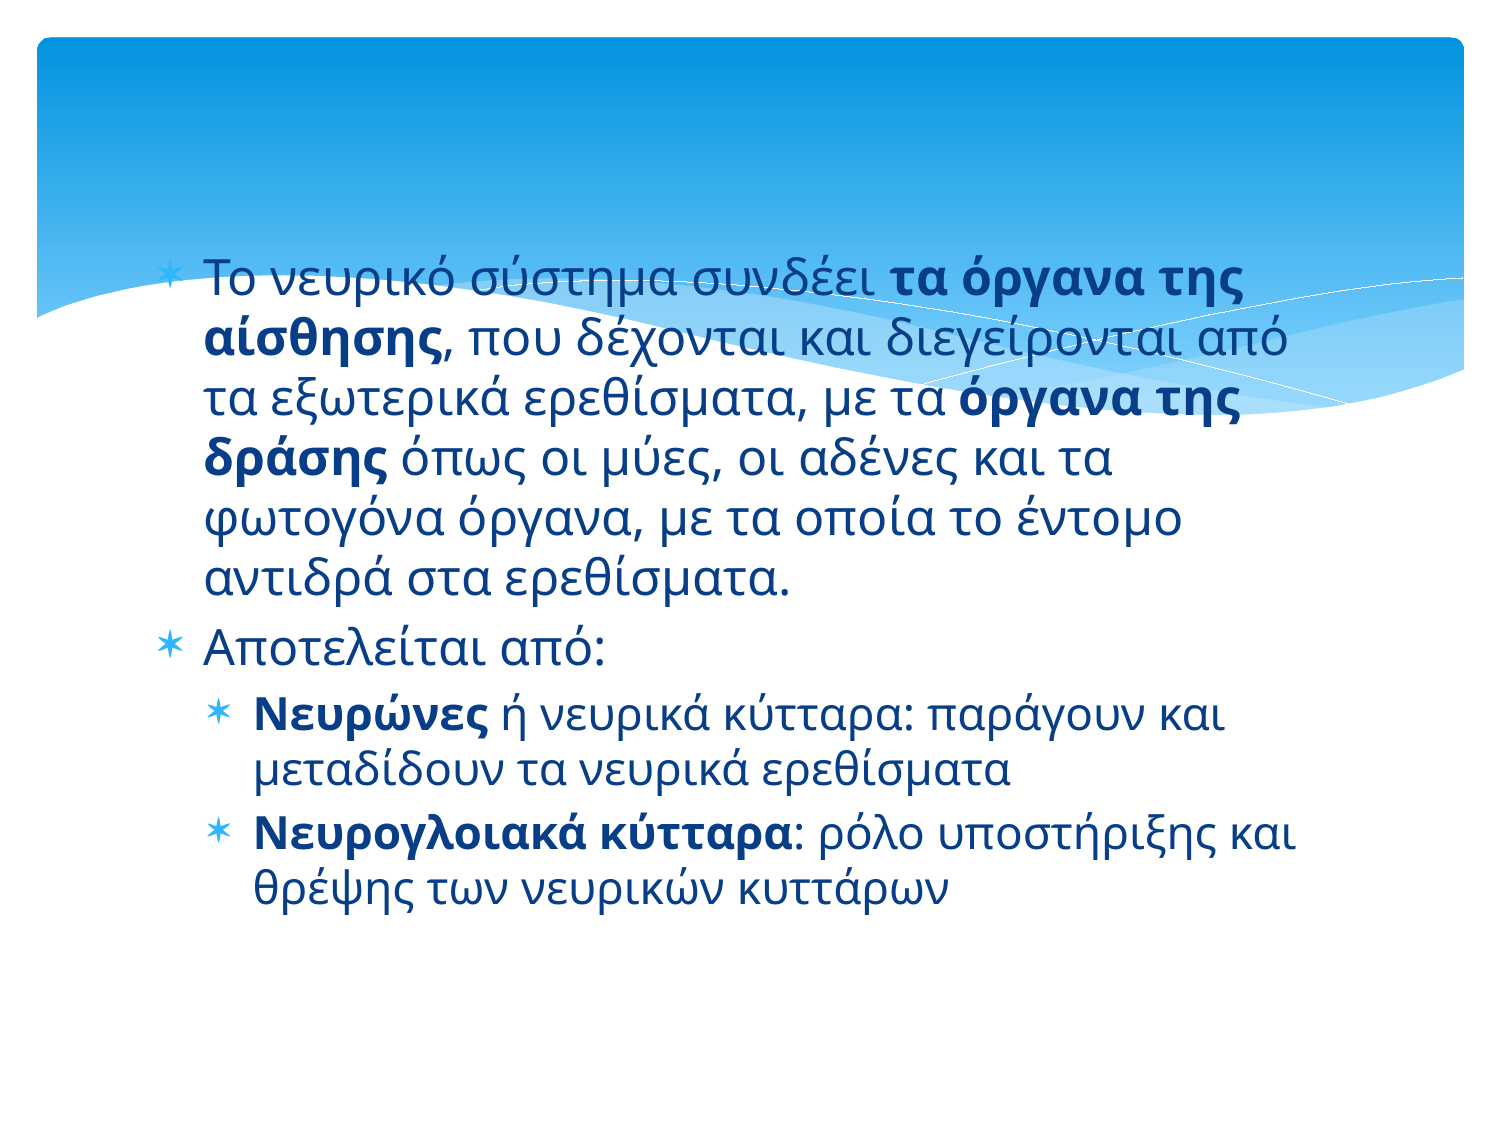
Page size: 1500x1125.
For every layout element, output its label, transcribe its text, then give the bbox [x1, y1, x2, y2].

list Το νευρικό σύστημα συνδέει τα όργανα της αίσθησης, που δέχονται και διεγείρονται από τα εξωτερικά ερεθίσματα, με τα όργανα της δράσης όπως οι μύες, οι αδένες και τα φωτογόνα όργανα, με τα οποία το έντομο αντιδρά στα ερεθίσματα. Αποτελείται από: Νευρώνες ή νευρικά κύτταρα: παράγουν και μεταδίδουν τα νευρικά ερεθίσματα Νευρογλοιακά κύτταρα: ρόλο υποστήριξης και θρέψης των νευρικών κυττάρων [143, 238, 1359, 929]
